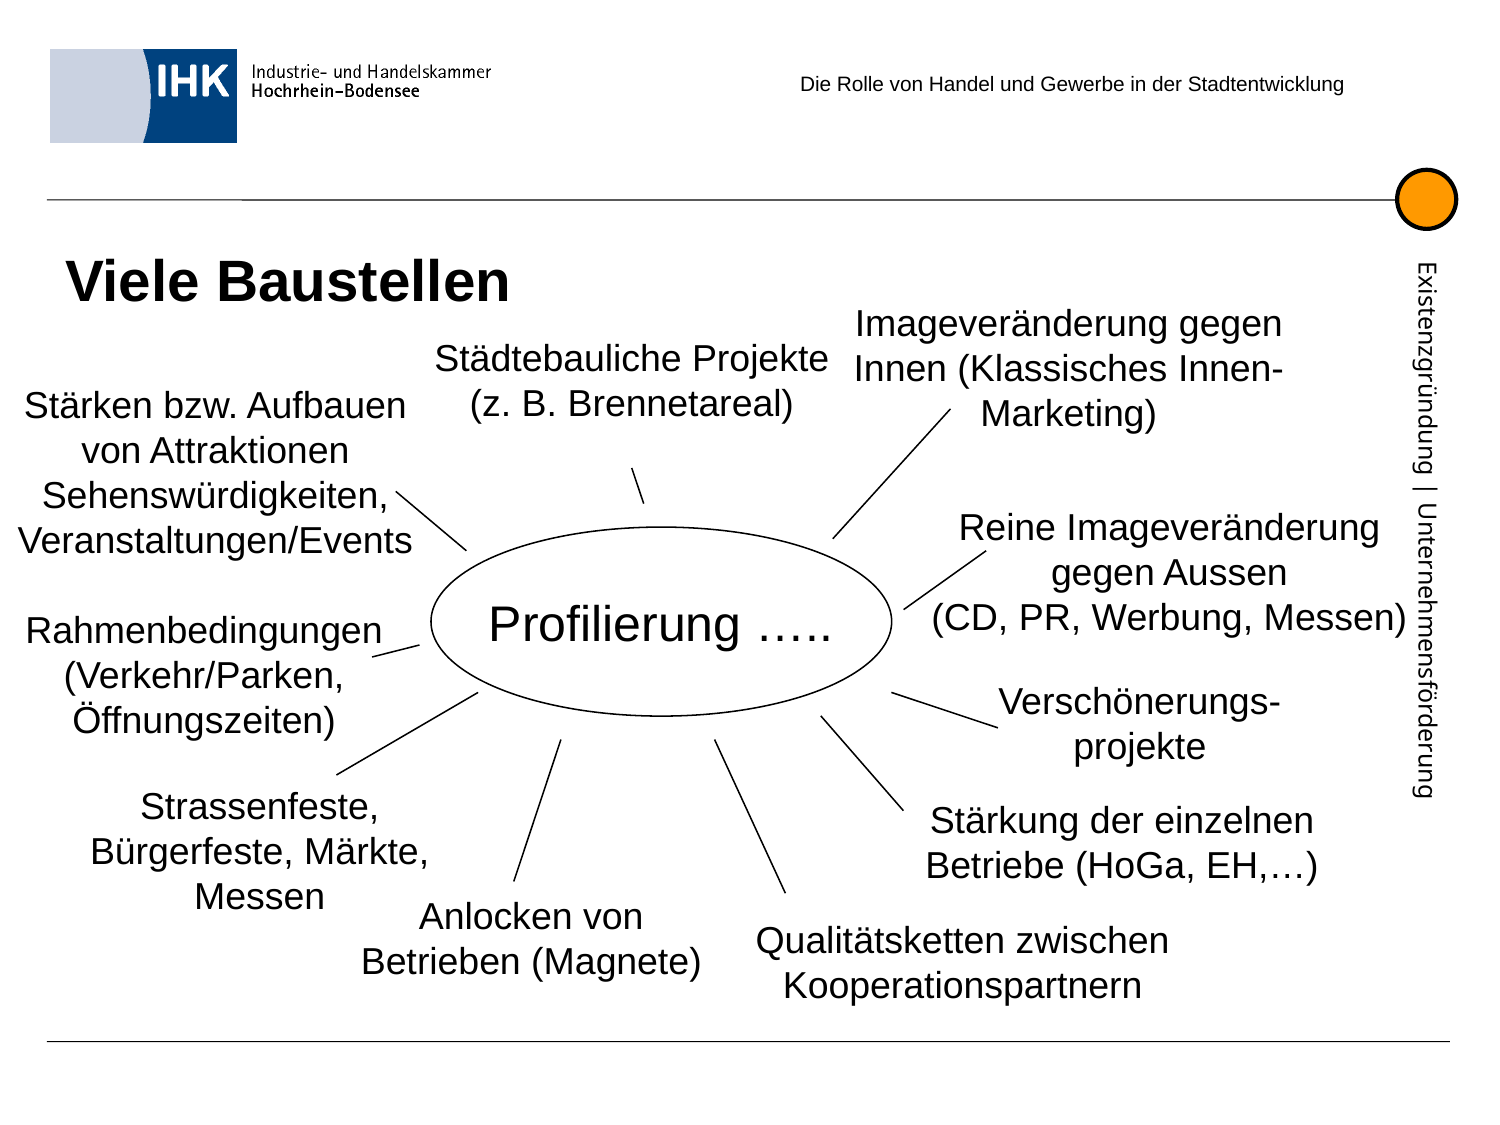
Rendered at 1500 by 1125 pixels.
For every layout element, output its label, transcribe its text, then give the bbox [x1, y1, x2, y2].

text_box Städtebauliche Projekte (z. B. Brennetareal) [419, 326, 845, 432]
text_box Reine Imageveränderung gegen Aussen (CD, PR, Werbung, Messen) [915, 495, 1424, 646]
text_box Rahmenbedingungen (Verkehr/Parken, Öffnungszeiten) [0, 597, 420, 749]
title Viele Baustellen [50, 184, 1325, 373]
text_box Profilierung ….. [430, 527, 892, 717]
text_box Stärkung der einzelnen Betriebe (HoGa, EH,…) [903, 787, 1341, 894]
text_box Verschönerungs- projekte [938, 669, 1341, 776]
text_box Imageveränderung gegen Innen (Klassisches Innen- Marketing) [785, 290, 1353, 442]
text_box Strassenfeste, Bürgerfeste, Märkte, Messen [53, 774, 467, 926]
text_box Anlocken von Betrieben (Magnete) [324, 884, 738, 990]
text_box Stärken bzw. Aufbauen von Attraktionen Sehenswürdigkeiten, Veranstaltungen/Events [0, 373, 431, 569]
picture [50, 49, 491, 143]
text_box Qualitätsketten zwischen Kooperationspartnern [679, 908, 1247, 1014]
